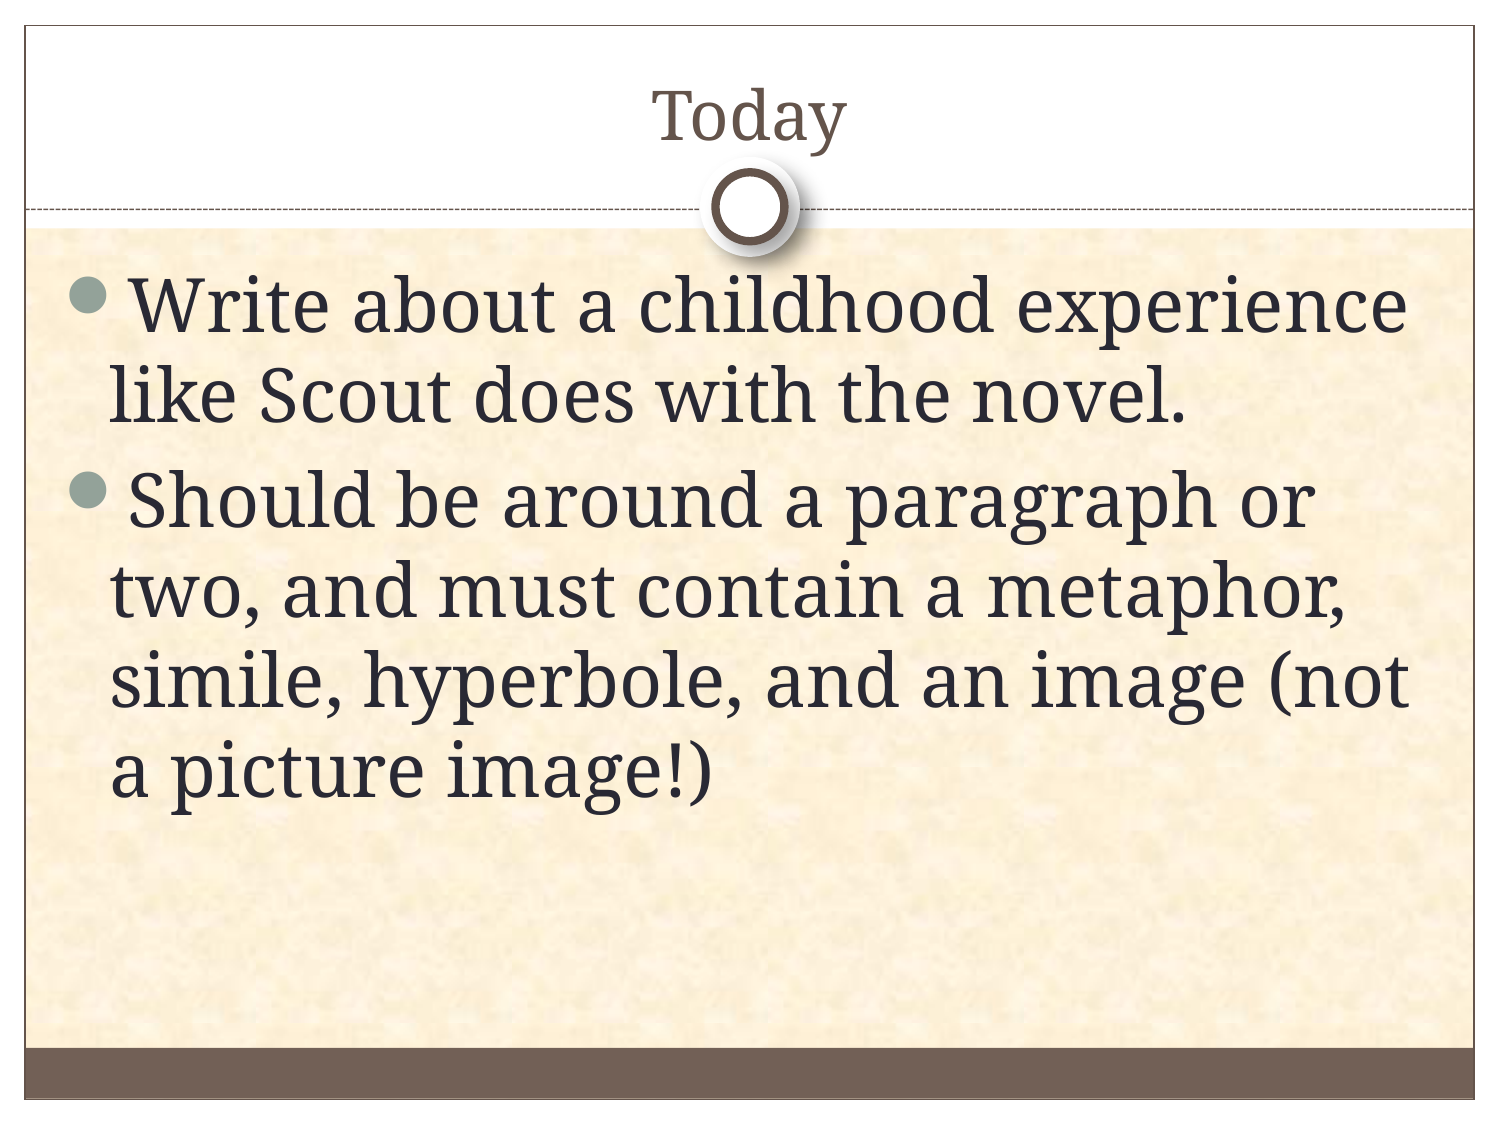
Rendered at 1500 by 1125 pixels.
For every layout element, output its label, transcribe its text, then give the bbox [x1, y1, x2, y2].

title Today [49, 37, 1450, 162]
picture [26, 229, 1473, 1047]
list Write about a childhood experience like Scout does with the novel. Should be around a paragraph or two, and must contain a metaphor, simile, hyperbole, and an image (not a picture image!) [49, 250, 1445, 1001]
